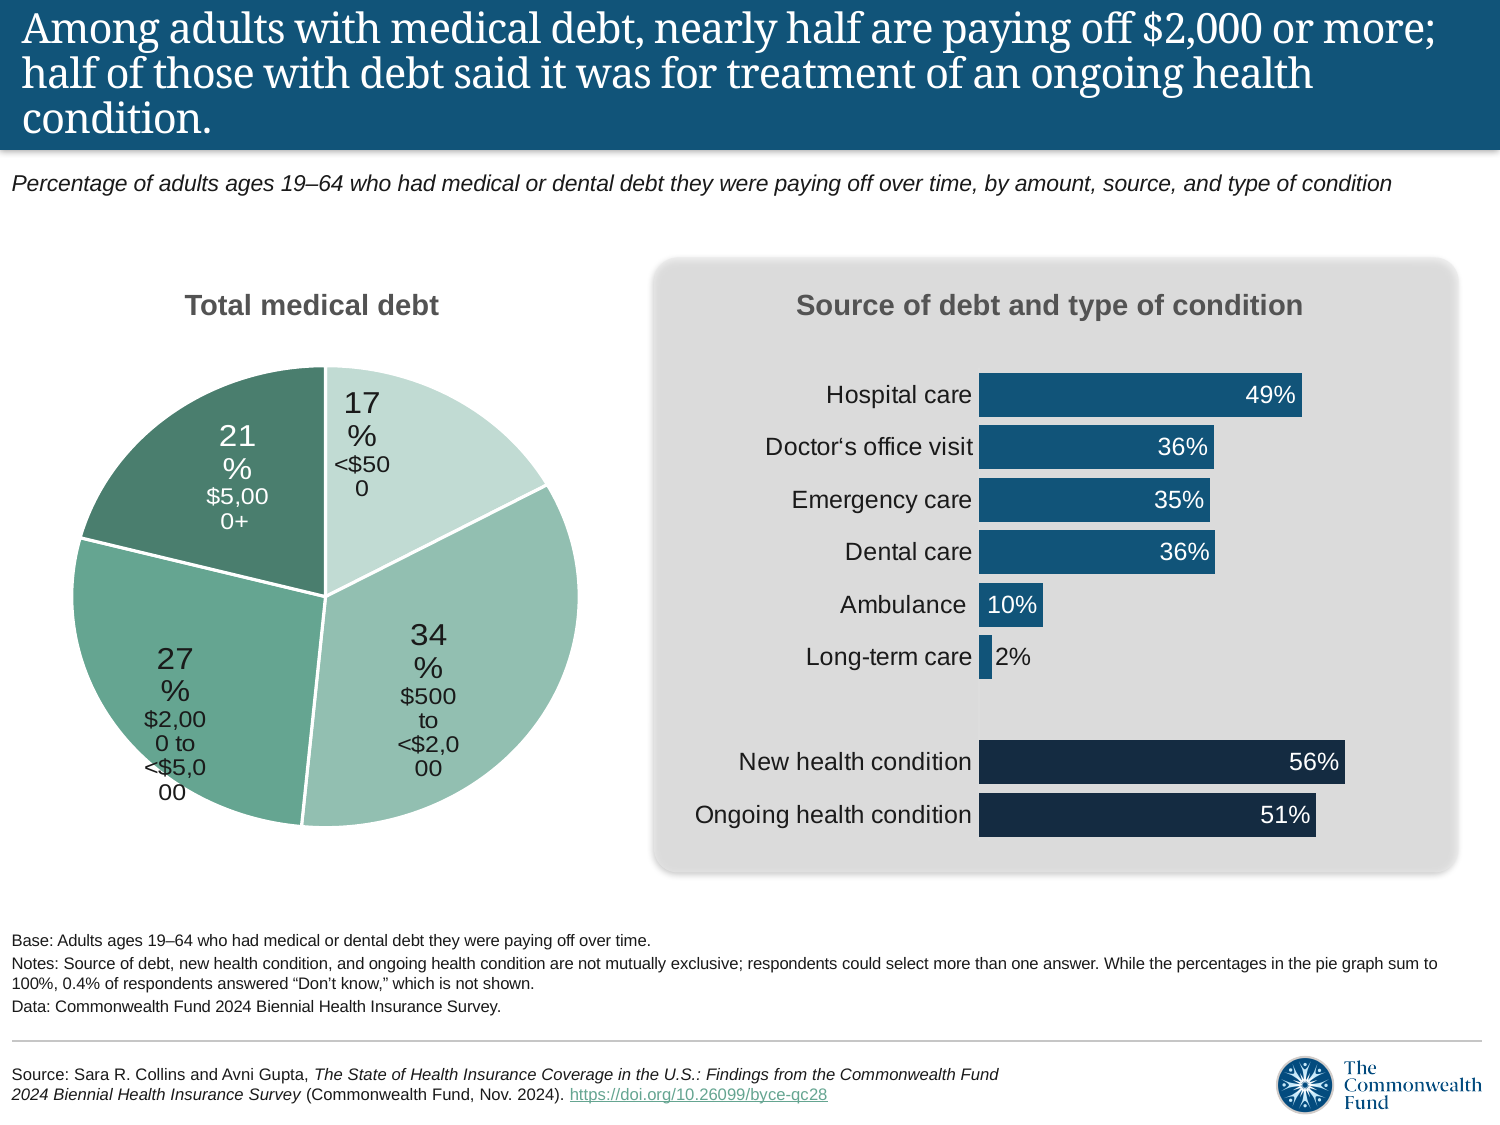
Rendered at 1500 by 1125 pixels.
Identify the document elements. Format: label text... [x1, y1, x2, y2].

chart [11, 276, 669, 896]
chart [670, 276, 1444, 896]
list Base: Adults ages 19–64 who had medical or dental debt they were paying off over time. Notes: Source of debt, new health condition, and ongoing health condition are not mutually exclusive; respondents could select more than one answer. While the percentages in the pie graph sum to 100%, 0.4% of respondents answered “Don’t know,” which is not shown. Data: Commonwealth Fund 2024 Biennial Health Insurance Survey. [11, 941, 1482, 1016]
list Percentage of adults ages 19–64 who had medical or dental debt they were paying off over time, by amount, source, and type of condition [11, 161, 1482, 203]
title Among adults with medical debt, nearly half are paying off $2,000 or more; half of those with debt said it was for treatment of an ongoing health condition. [21, 7, 1477, 144]
text_box [654, 256, 1460, 870]
picture [1271, 1049, 1489, 1118]
